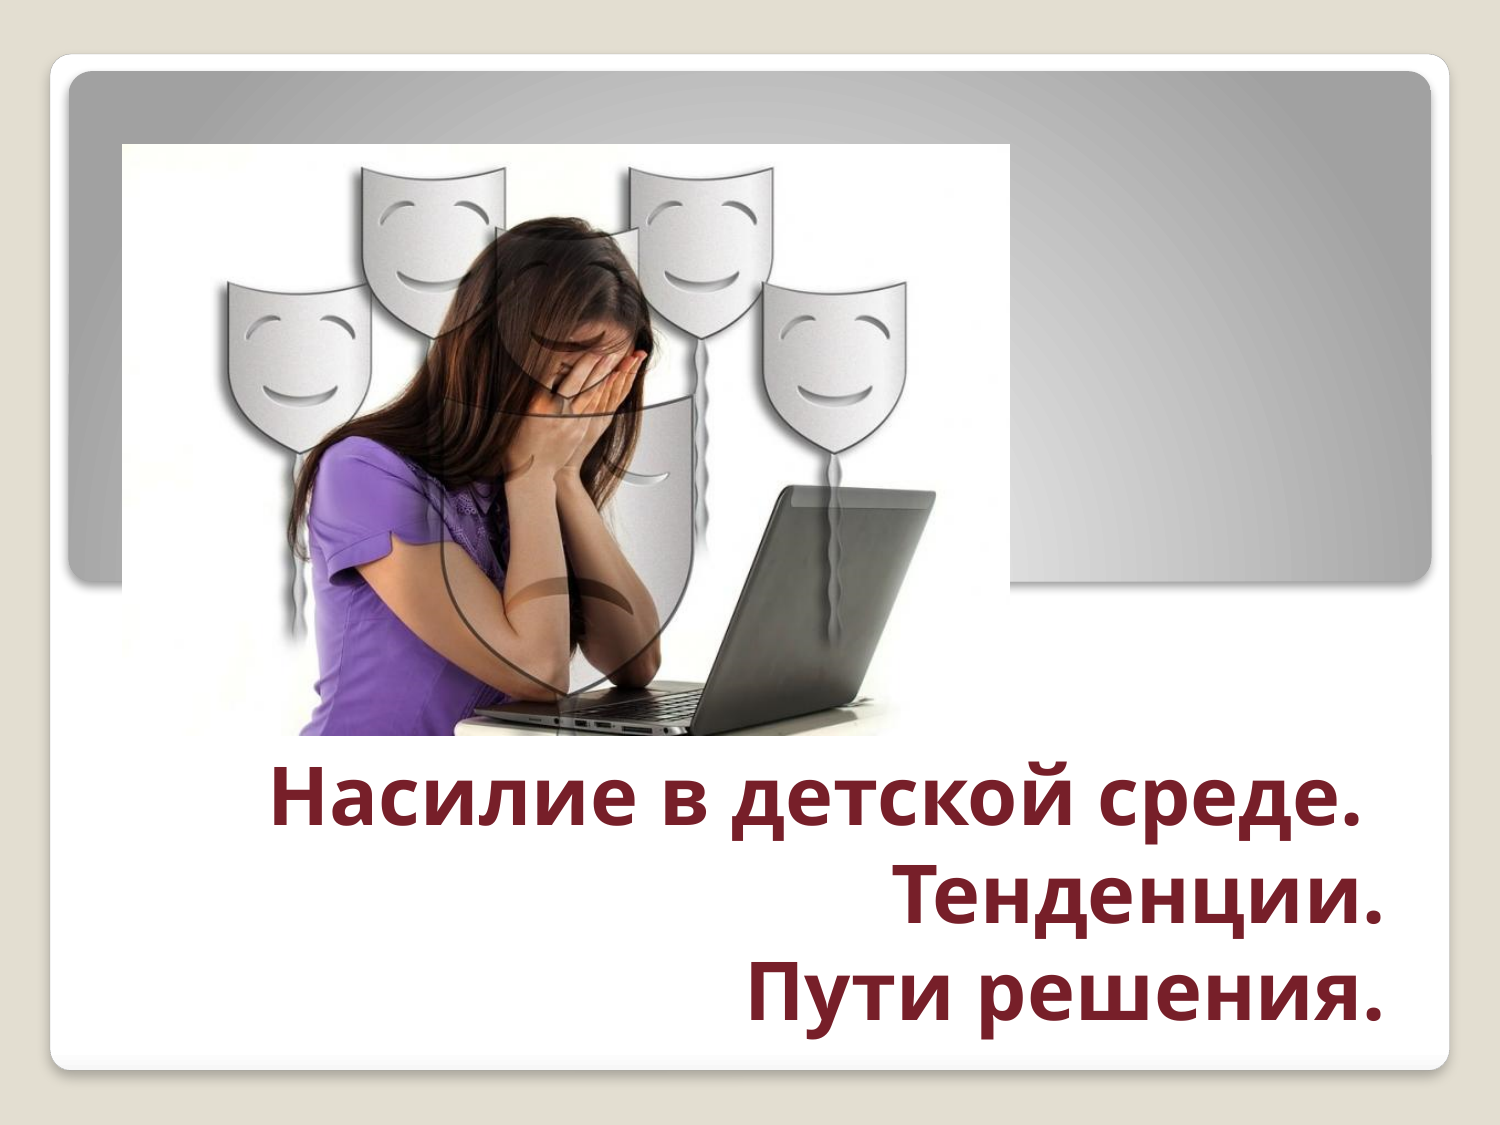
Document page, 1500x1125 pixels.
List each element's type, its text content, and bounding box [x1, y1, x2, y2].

picture [122, 144, 1011, 736]
title Насилие в детской среде. Тенденции. Пути решения. [76, 737, 1394, 1045]
